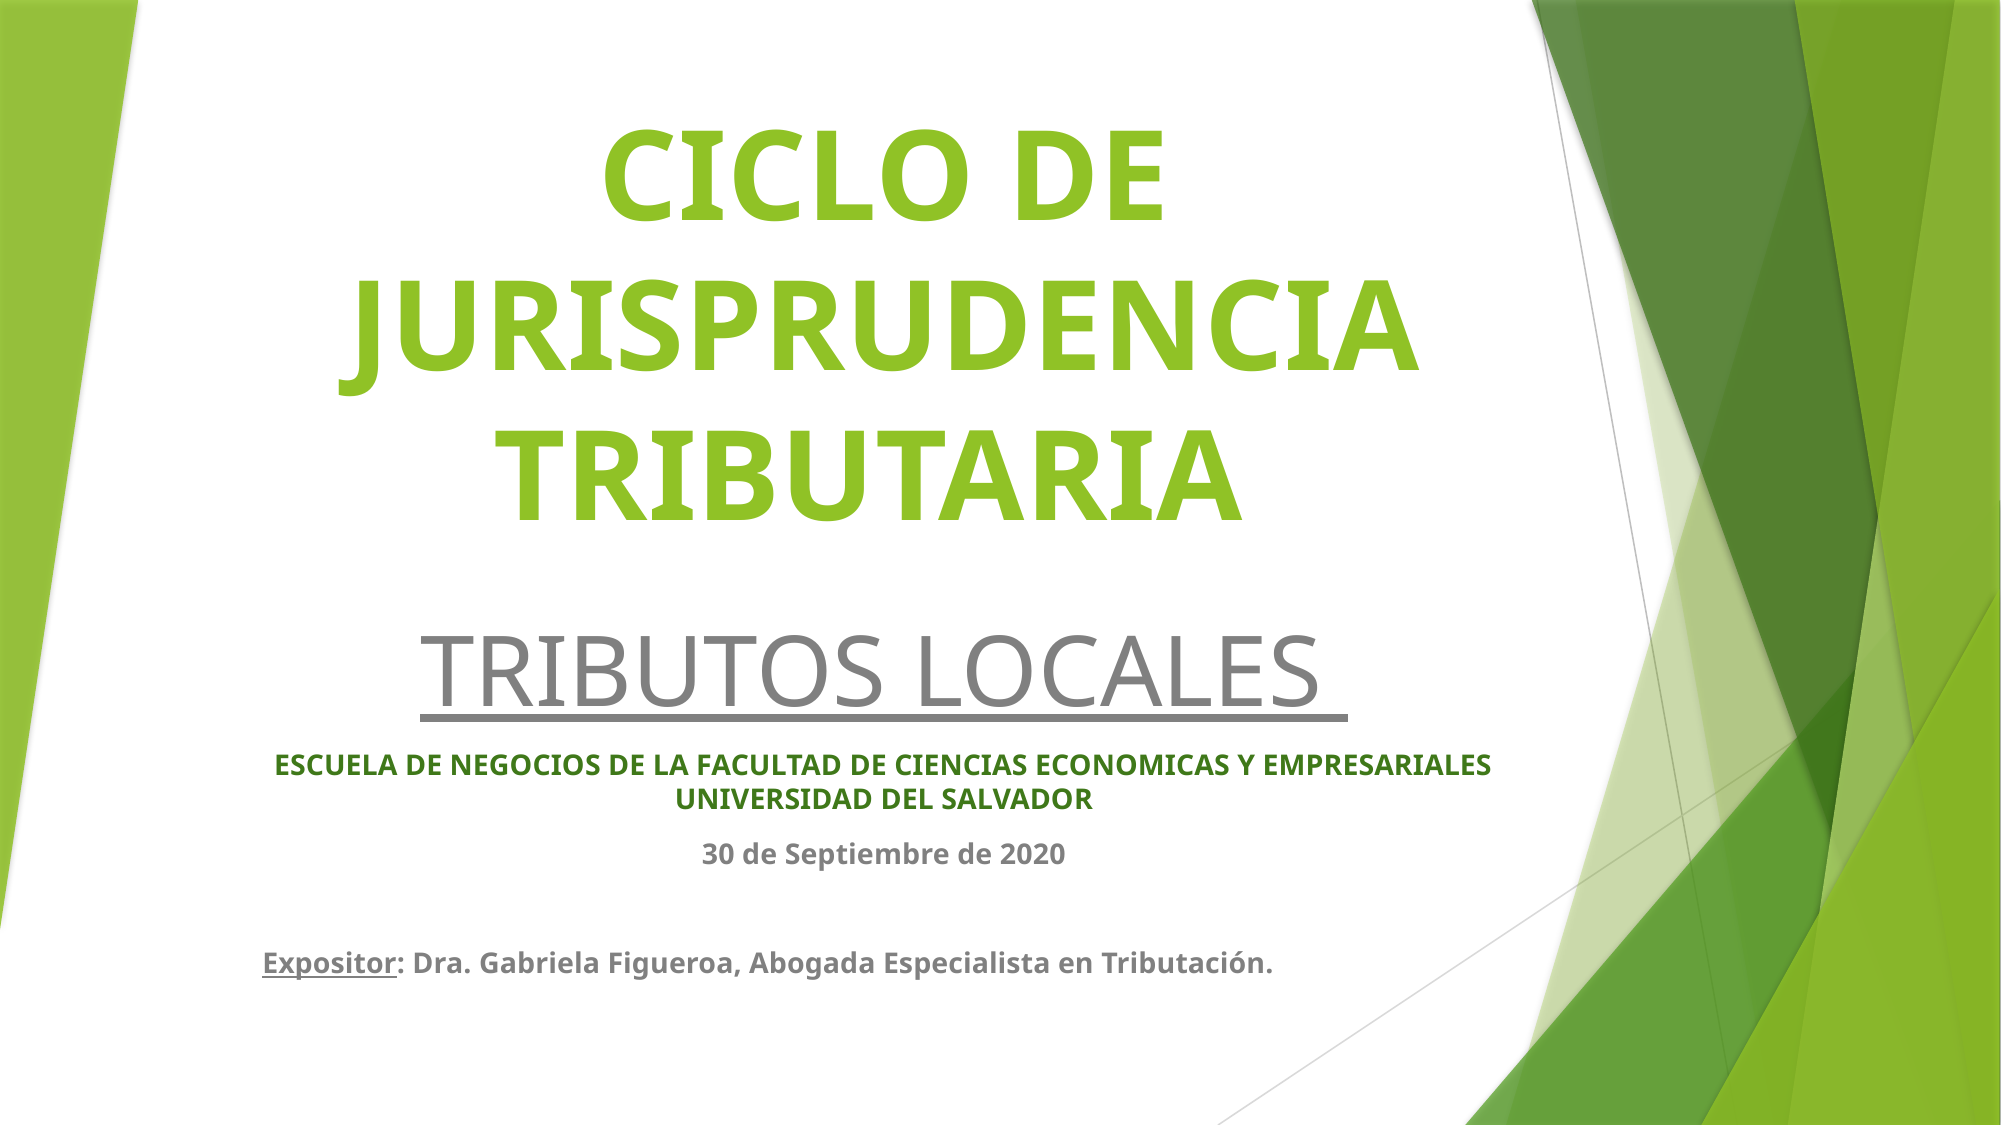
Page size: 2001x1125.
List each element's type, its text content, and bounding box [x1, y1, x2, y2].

title CICLO DE JURISPRUDENCIA TRIBUTARIA [247, 113, 1522, 553]
subtitle TRIBUTOS LOCALES ESCUELA DE NEGOCIOS DE LA FACULTAD DE CIENCIAS ECONOMICAS Y EMPRESARIALES UNIVERSIDAD DEL SALVADOR 30 de Septiembre de 2020 Expositor: Dra. Gabriela Figueroa, Abogada Especialista en Tributación. [247, 601, 1522, 1022]
